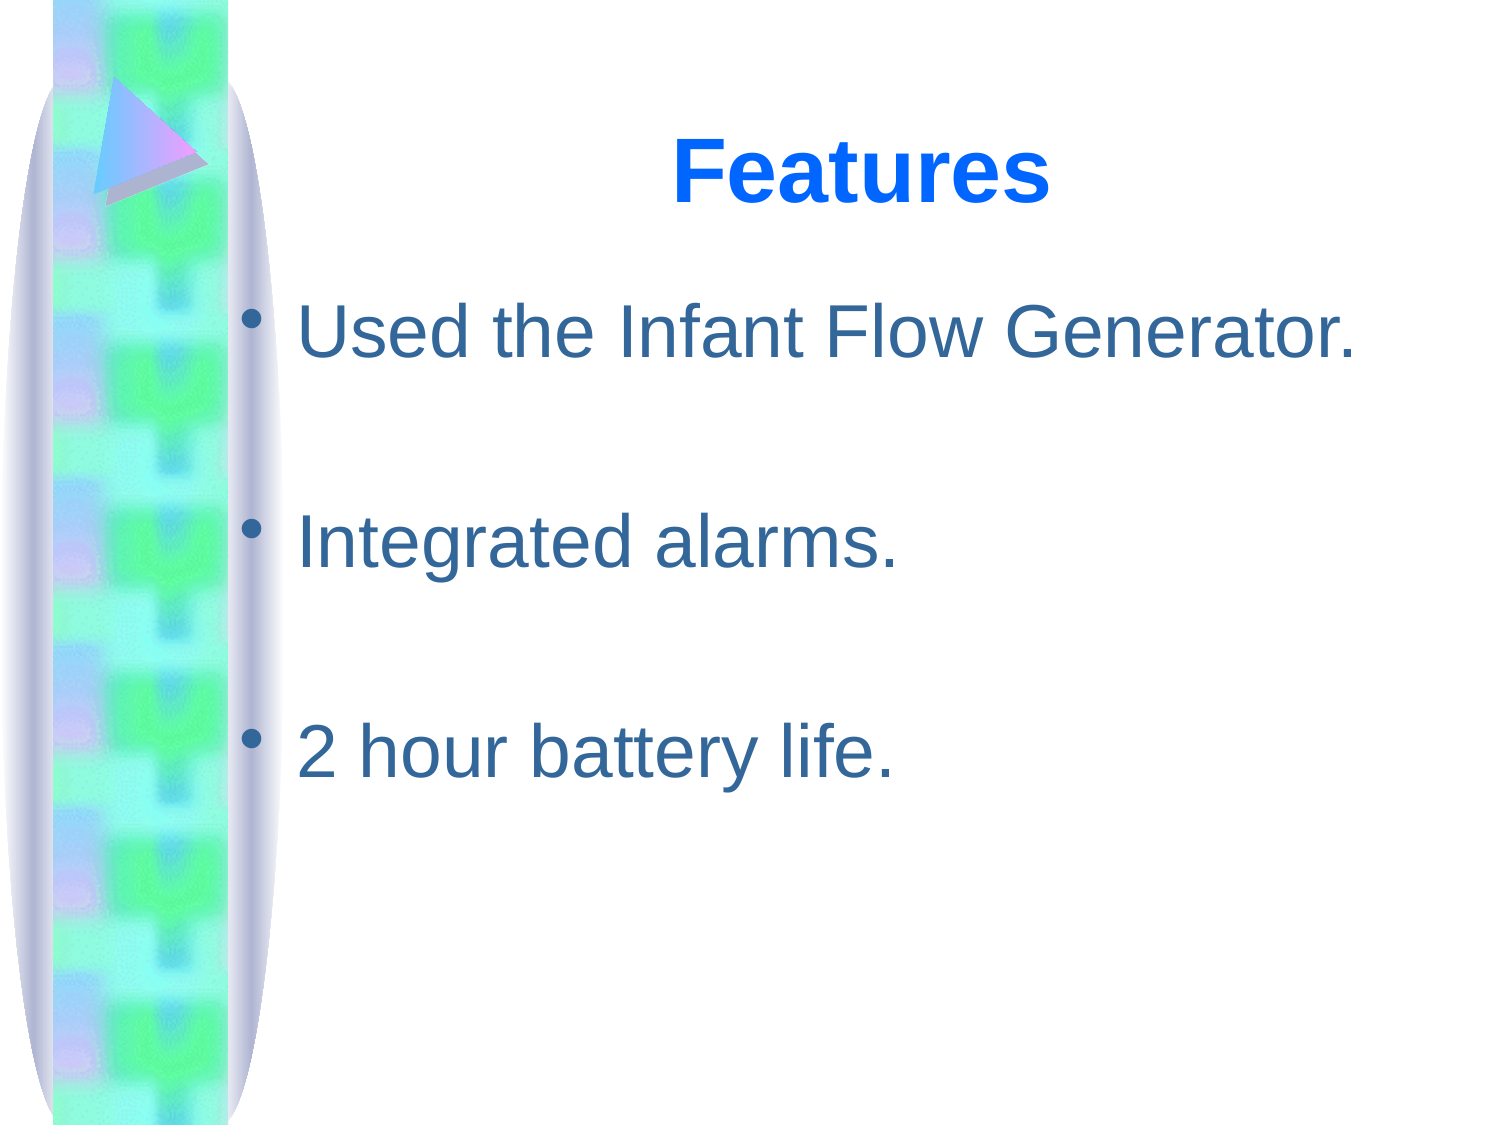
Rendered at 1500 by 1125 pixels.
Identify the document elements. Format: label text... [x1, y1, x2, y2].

title Features [224, 40, 1500, 229]
picture [53, 0, 229, 1125]
list Used the Infant Flow Generator. Integrated alarms. 2 hour battery life. [224, 275, 1500, 1100]
